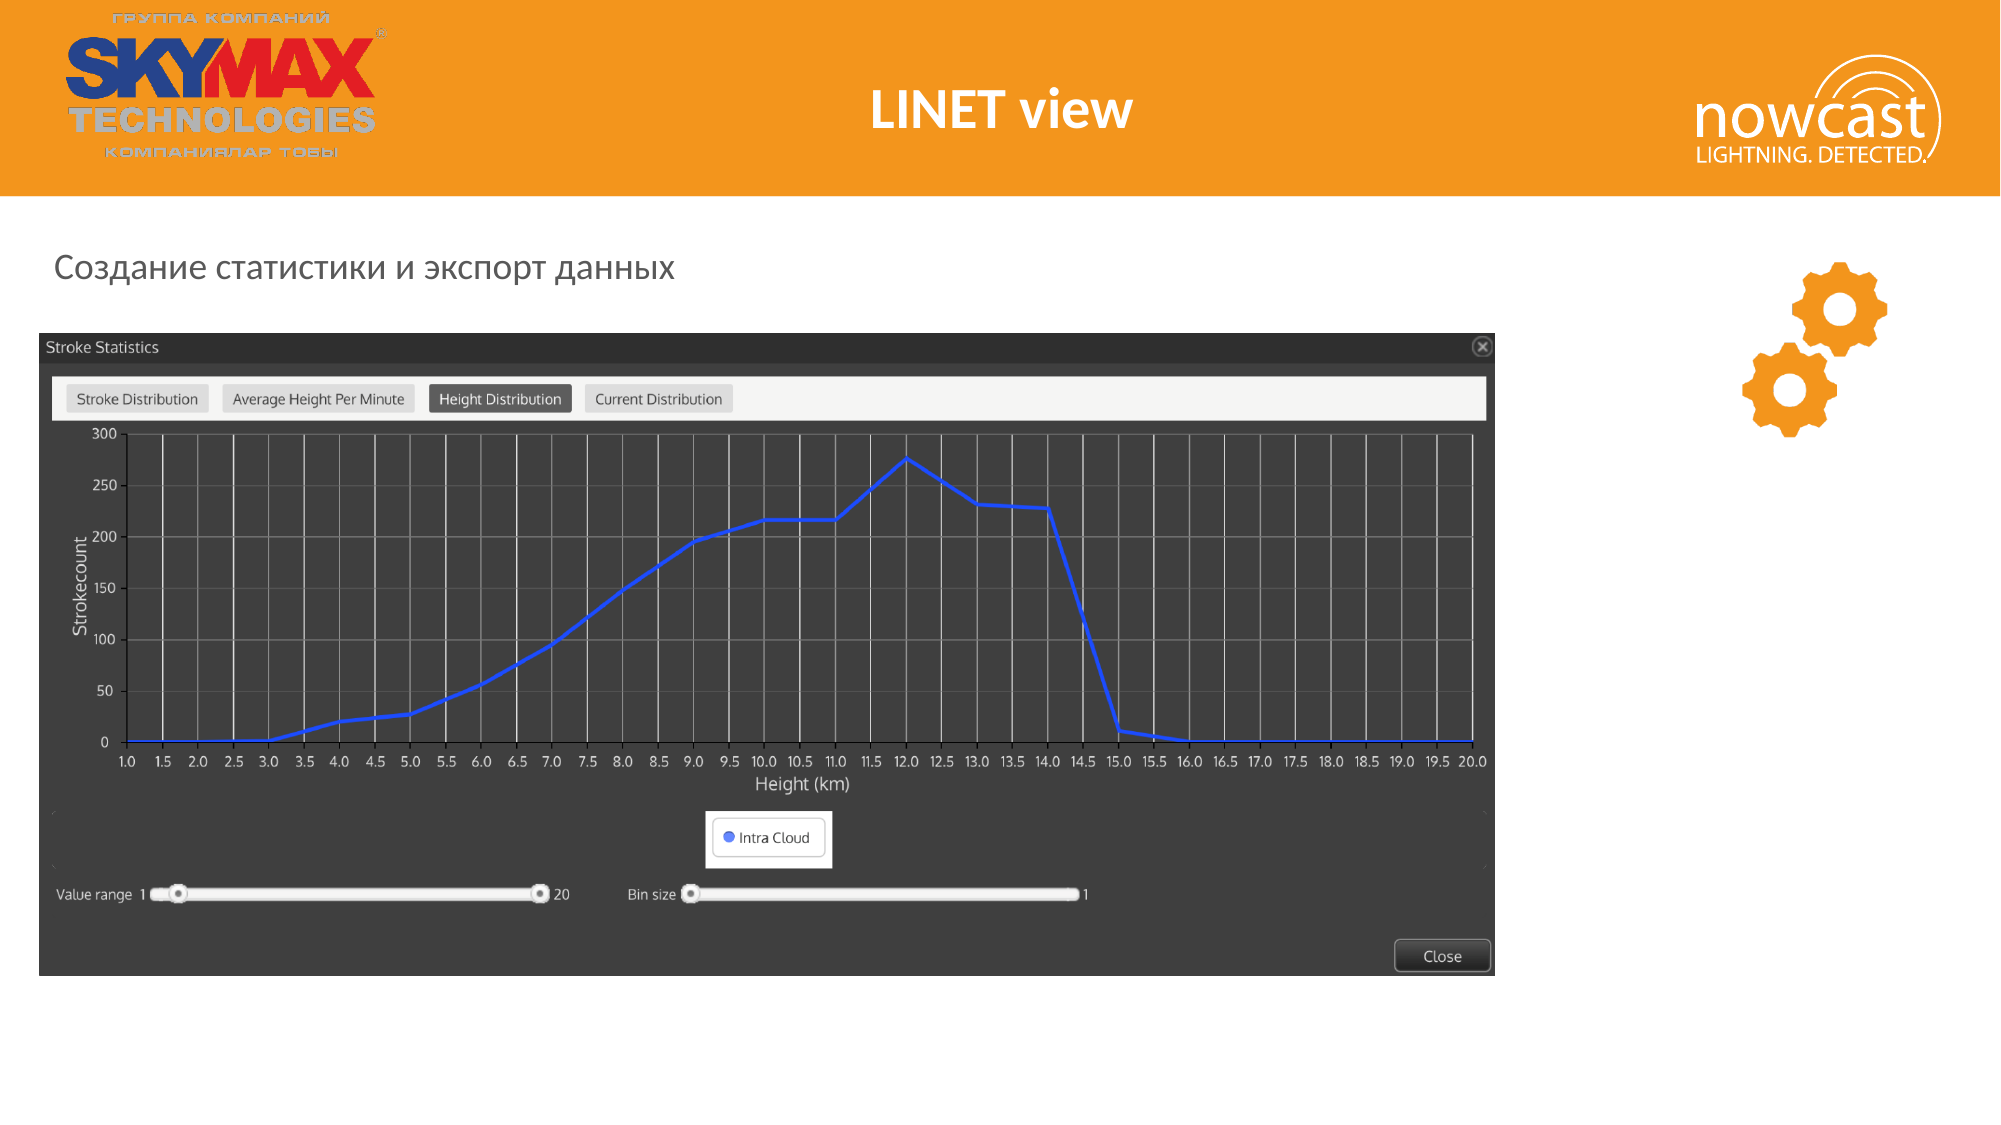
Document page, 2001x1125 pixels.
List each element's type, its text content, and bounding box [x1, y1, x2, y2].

text_box LINET view [592, 16, 1413, 194]
picture [66, 10, 387, 158]
picture [1708, 243, 1921, 456]
picture [39, 333, 1496, 976]
text_box [0, 0, 2000, 198]
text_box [1696, 53, 1942, 164]
text_box Создание статистики и экспорт данных [39, 234, 1119, 295]
